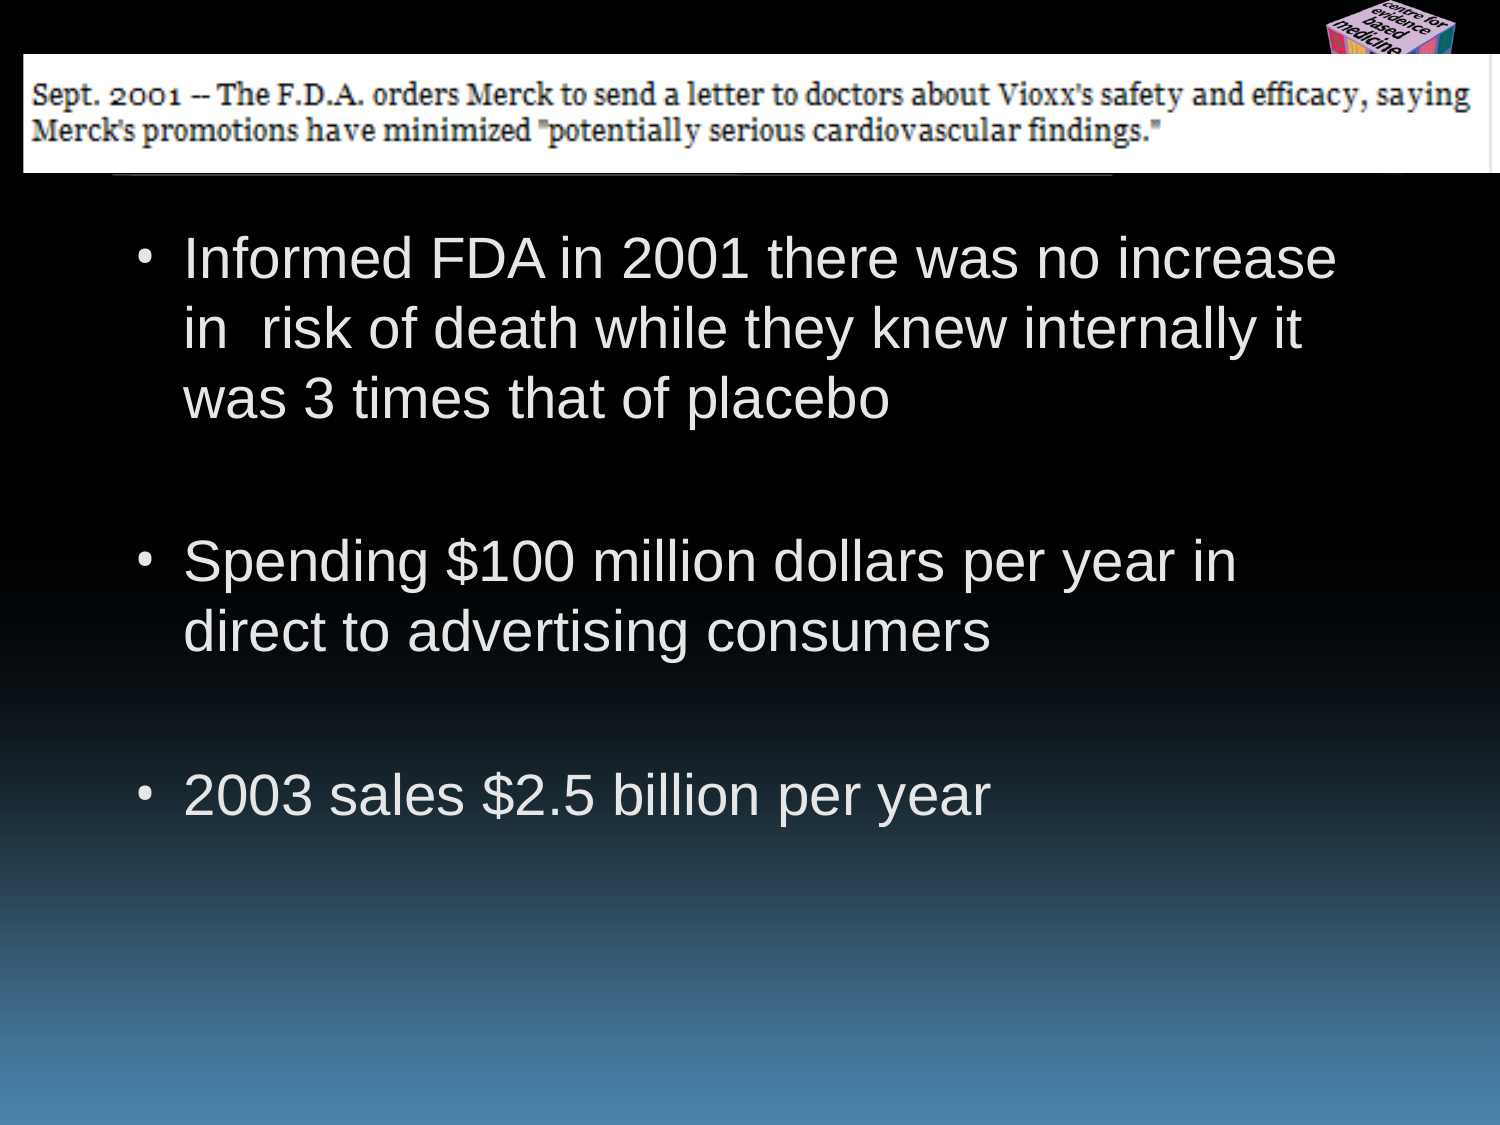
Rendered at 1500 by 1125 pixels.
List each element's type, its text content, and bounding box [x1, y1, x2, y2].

list Informed FDA in 2001 there was no increase in risk of death while they knew internally it was 3 times that of placebo Spending $100 million dollars per year in direct to advertising consumers 2003 sales $2.5 billion per year [112, 212, 1388, 1001]
picture [0, 0, 1500, 1125]
